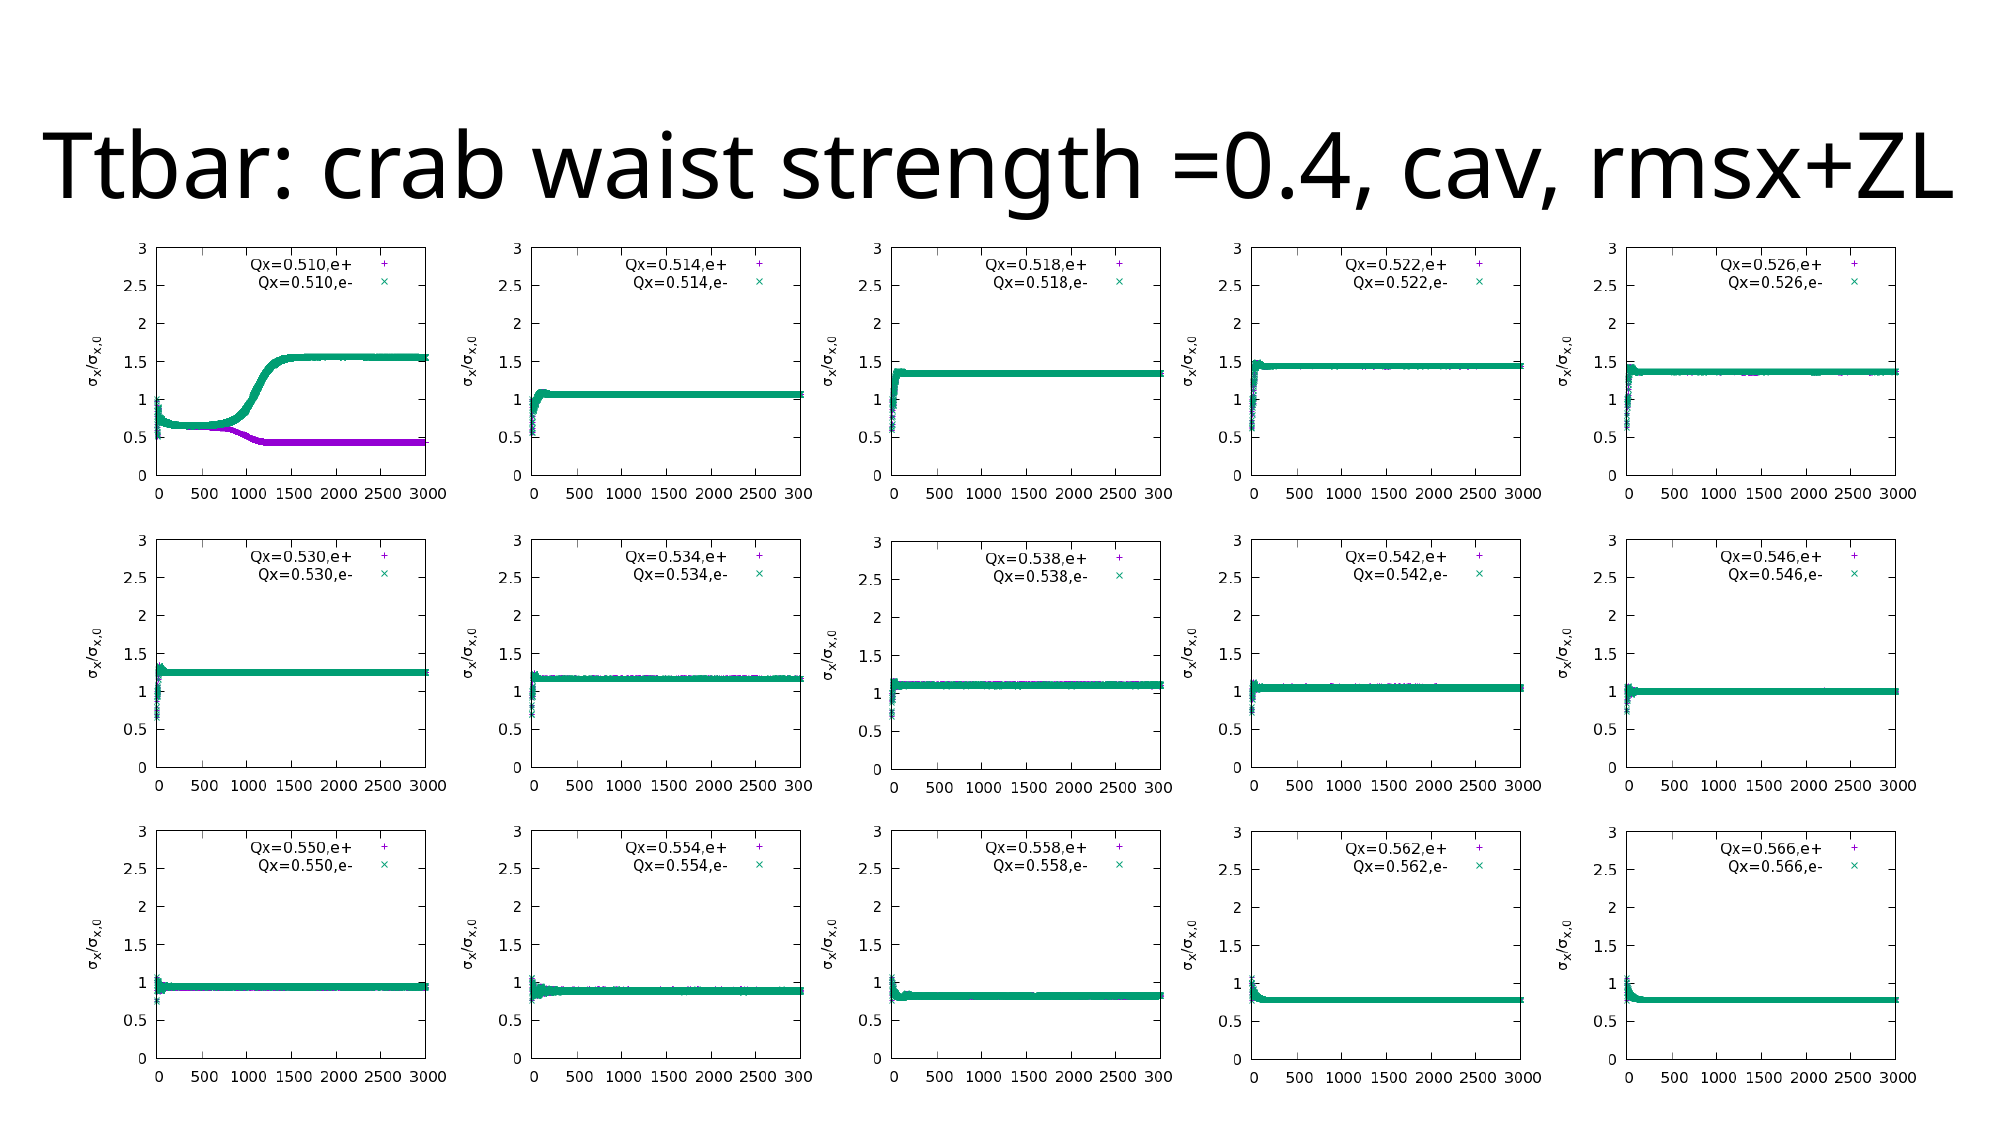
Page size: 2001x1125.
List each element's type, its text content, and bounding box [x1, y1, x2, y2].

picture [76, 520, 1923, 804]
title Ttbar: crab waist strength =0.4, cav, rmsx+ZL [27, 59, 2000, 278]
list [76, 228, 451, 510]
picture [451, 228, 1923, 510]
picture [76, 811, 1923, 1094]
